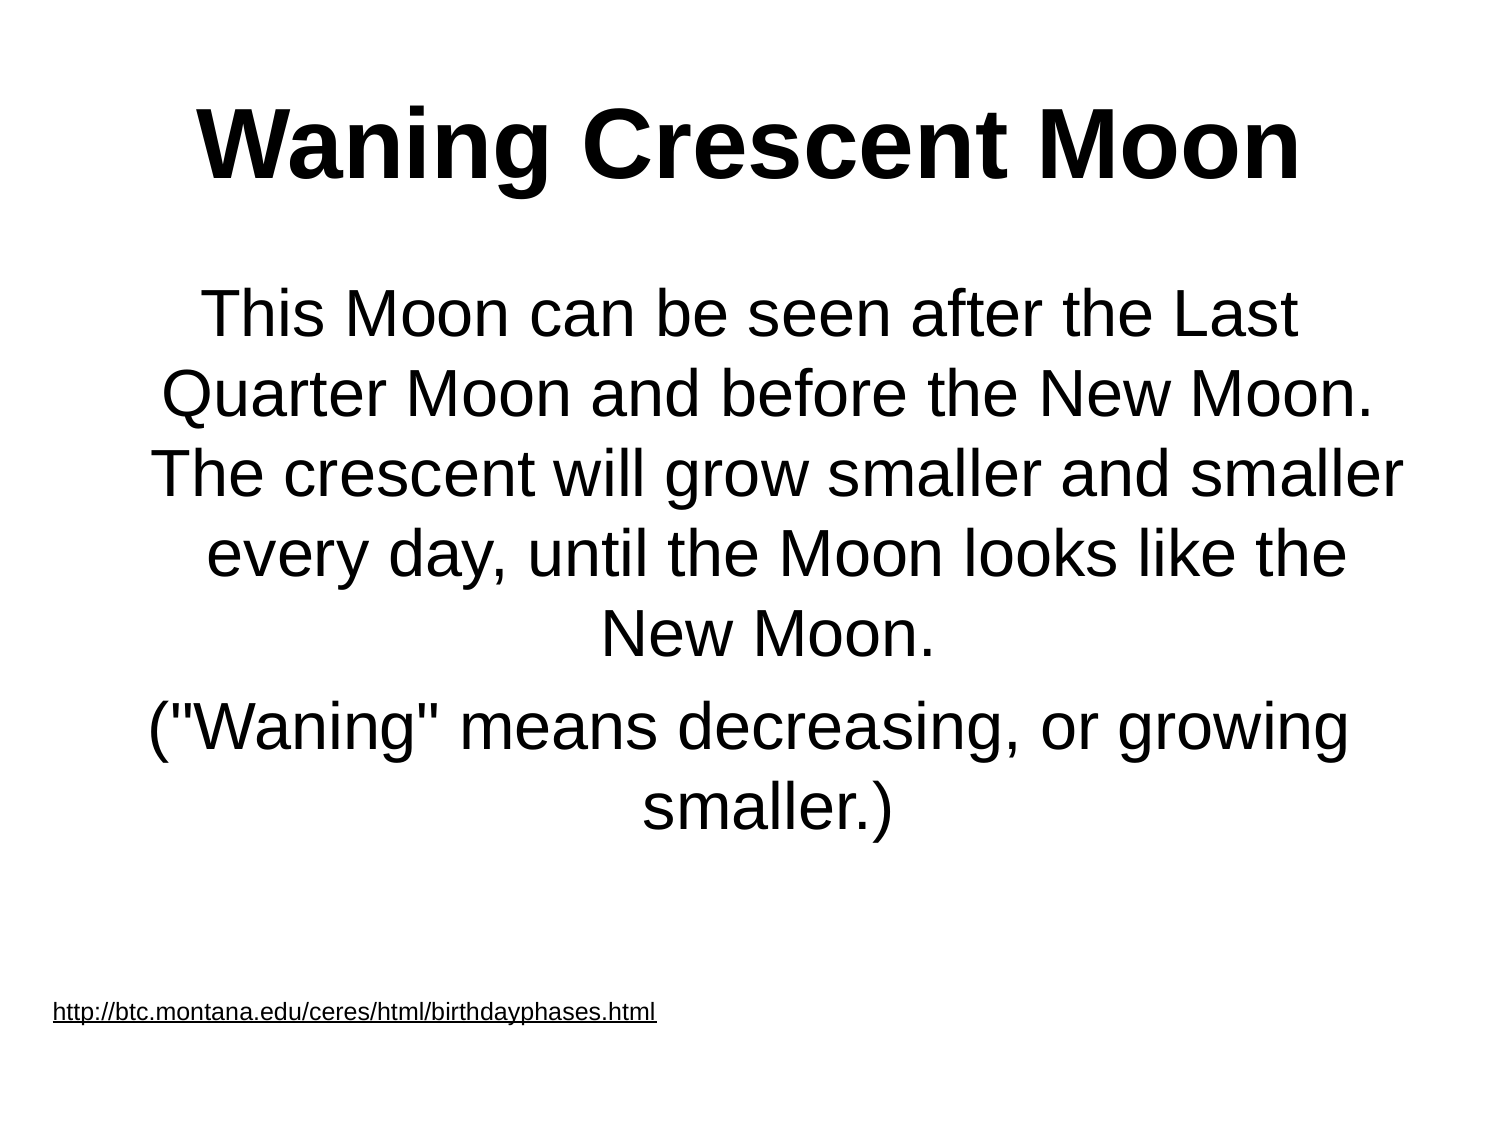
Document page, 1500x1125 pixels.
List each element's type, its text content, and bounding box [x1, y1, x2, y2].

list This Moon can be seen after the Last Quarter Moon and before the New Moon. The crescent will grow smaller and smaller every day, until the Moon looks like the New Moon. ("Waning" means decreasing, or growing smaller.) [75, 262, 1425, 1005]
text_box http://btc.montana.edu/ceres/html/birthdayphases.html [37, 987, 1338, 1033]
title Waning Crescent Moon [75, 45, 1425, 233]
